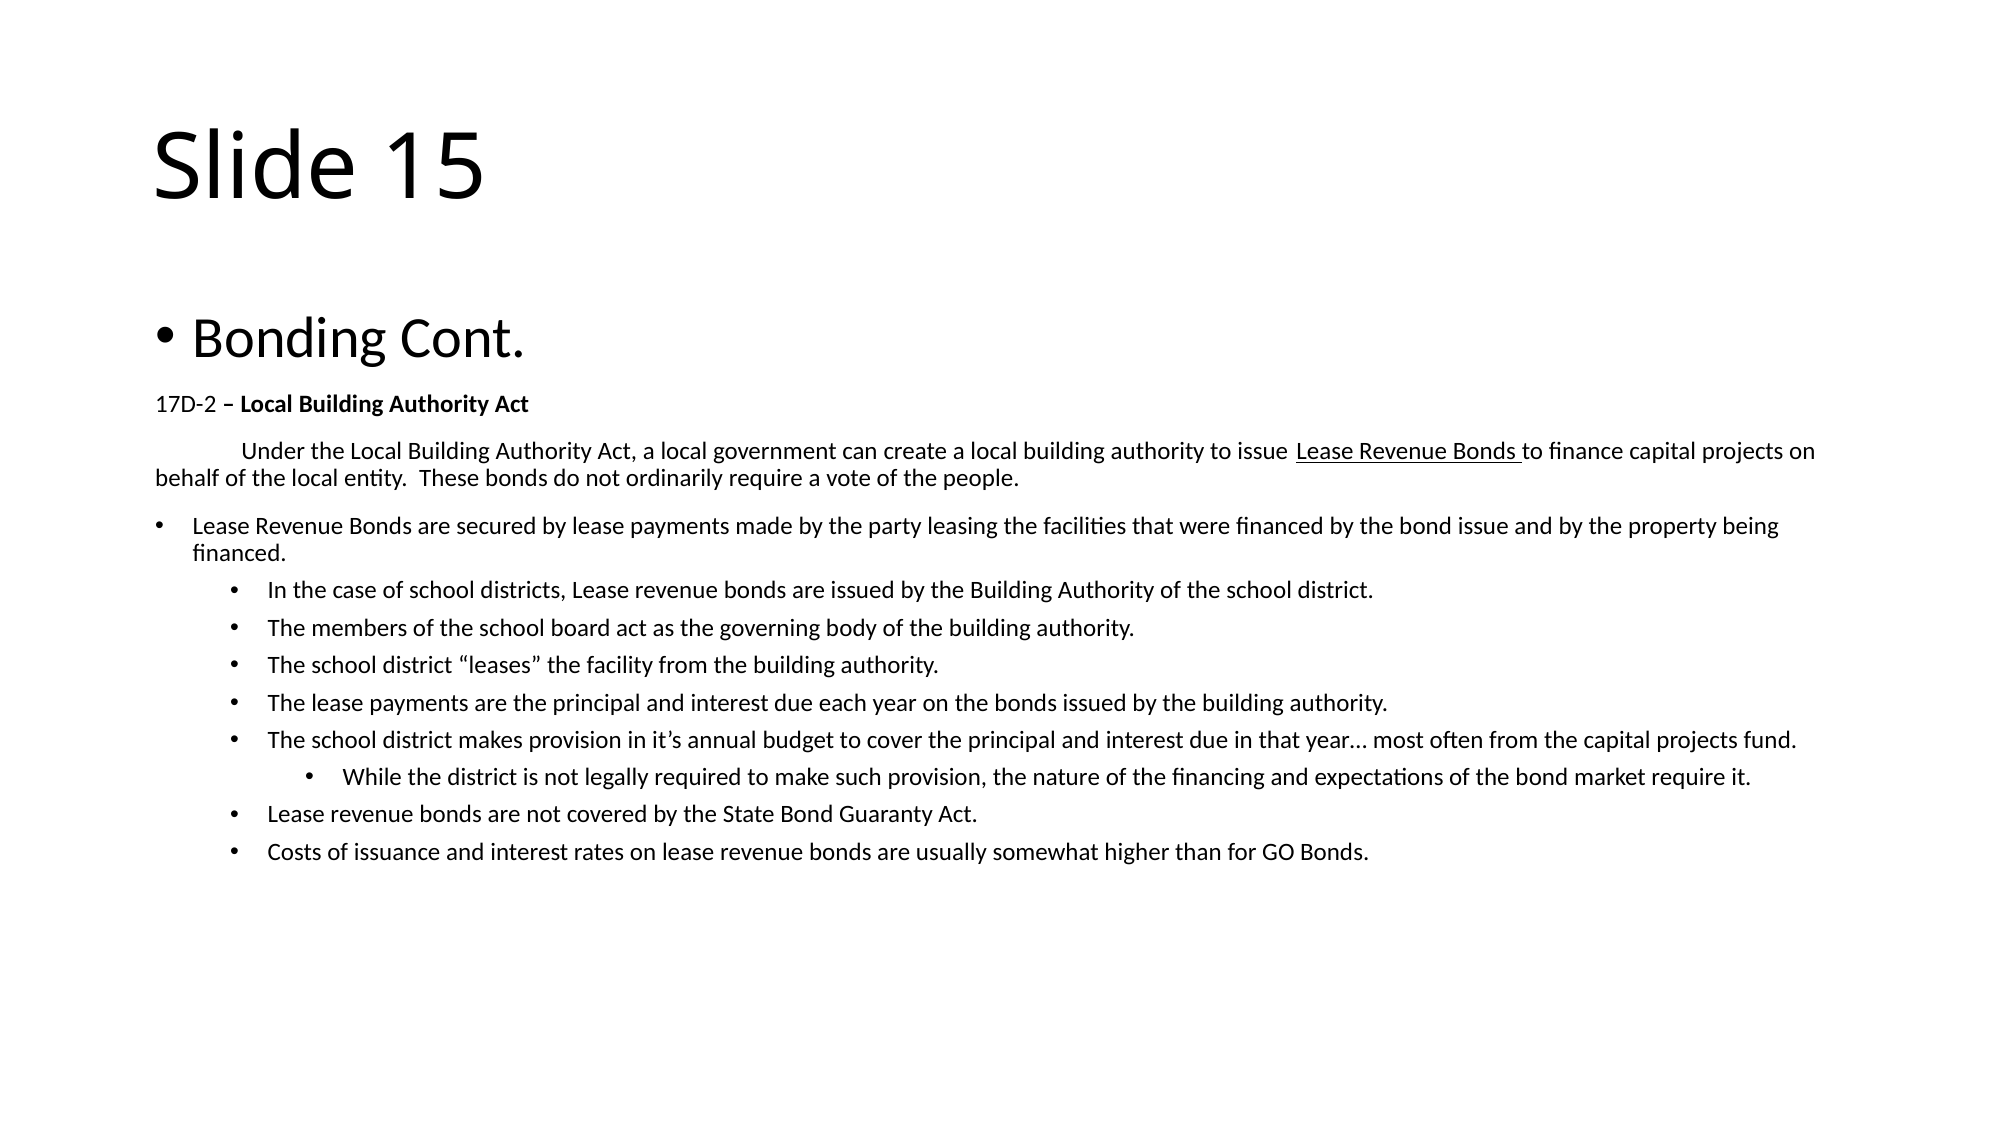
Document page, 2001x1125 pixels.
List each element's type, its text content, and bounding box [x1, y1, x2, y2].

list Bonding Cont. 17D-2 – Local Building Authority Act Under the Local Building Authority Act, a local government can create a local building authority to issue Lease Revenue Bonds to finance capital projects on behalf of the local entity. These bonds do not ordinarily require a vote of the people. Lease Revenue Bonds are secured by lease payments made by the party leasing the facilities that were financed by the bond issue and by the property being financed. In the case of school districts, Lease revenue bonds are issued by the Building Authority of the school district. The members of the school board act as the governing body of the building authority. The school district “leases” the facility from the building authority. The lease payments are the principal and interest due each year on the bonds issued by the building authority. The school district makes provision in it’s annual budget to cover the principal and interest due in that year… most often from the capital projects fund. While the district is not legally required to make such provision, the nature of the financing and expectations of the bond market require it. Lease revenue bonds are not covered by the State Bond Guaranty Act. Costs of issuance and interest rates on lease revenue bonds are usually somewhat higher than for GO Bonds. [140, 299, 1866, 1014]
title Slide 15 [137, 59, 1863, 278]
